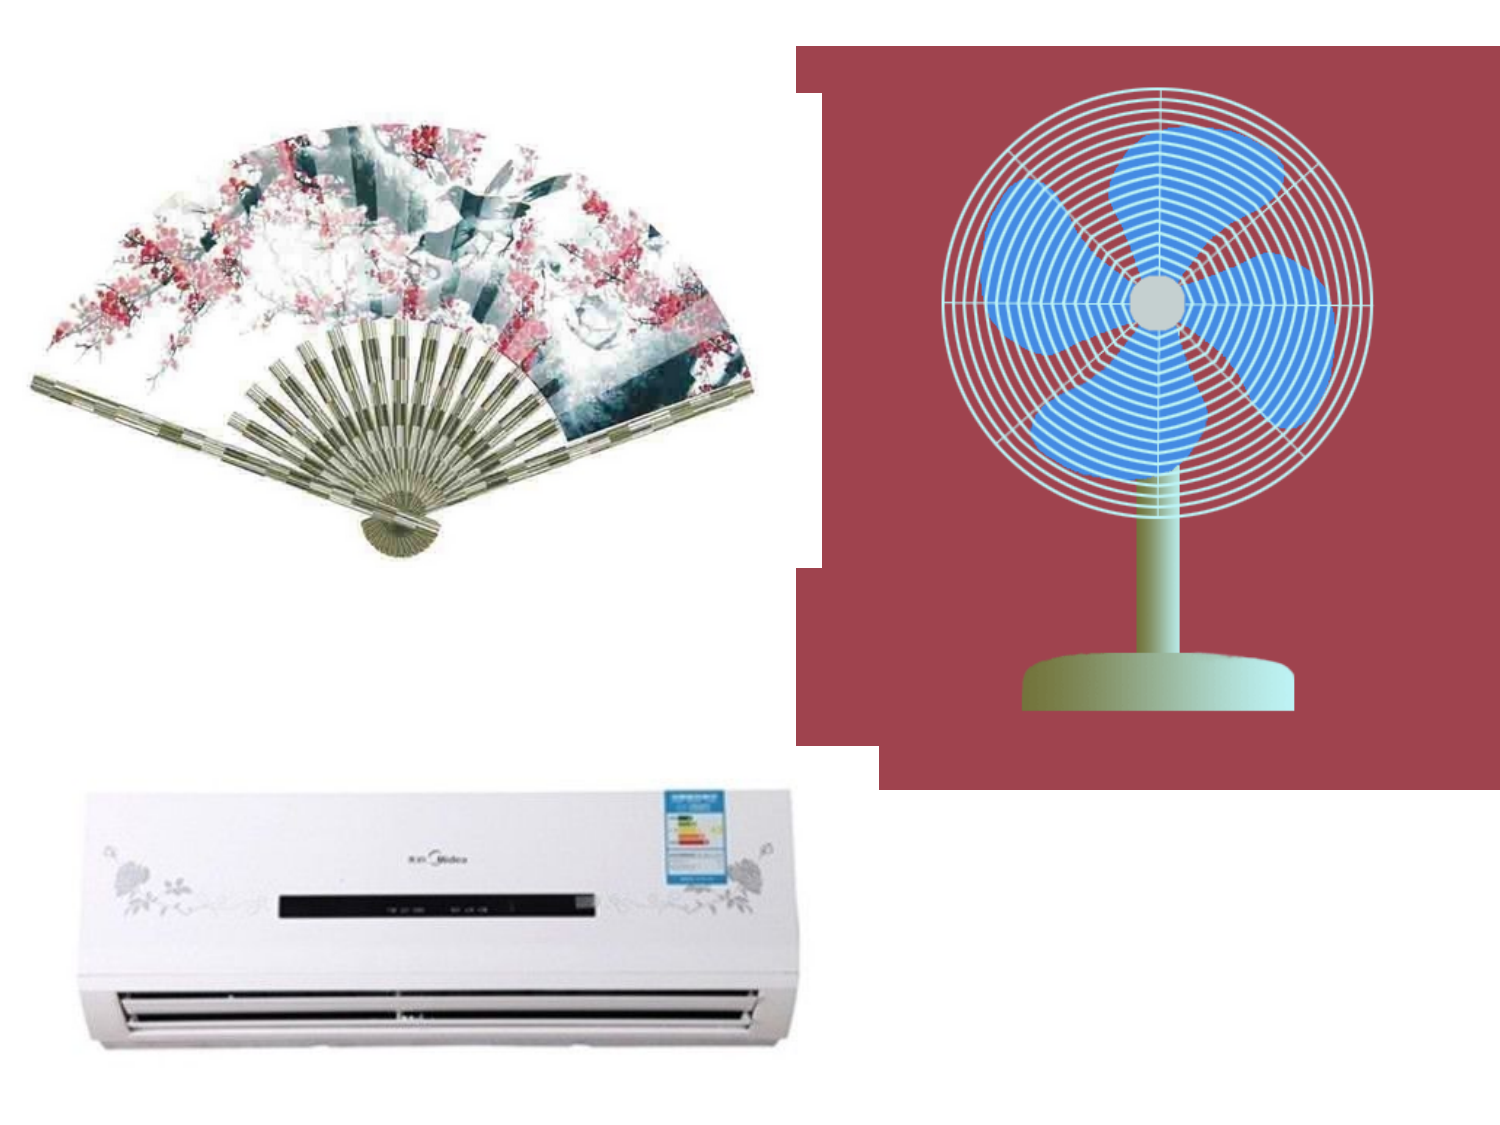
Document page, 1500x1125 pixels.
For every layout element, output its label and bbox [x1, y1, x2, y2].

picture [0, 93, 822, 569]
picture [0, 746, 879, 1125]
list [796, 46, 1500, 790]
